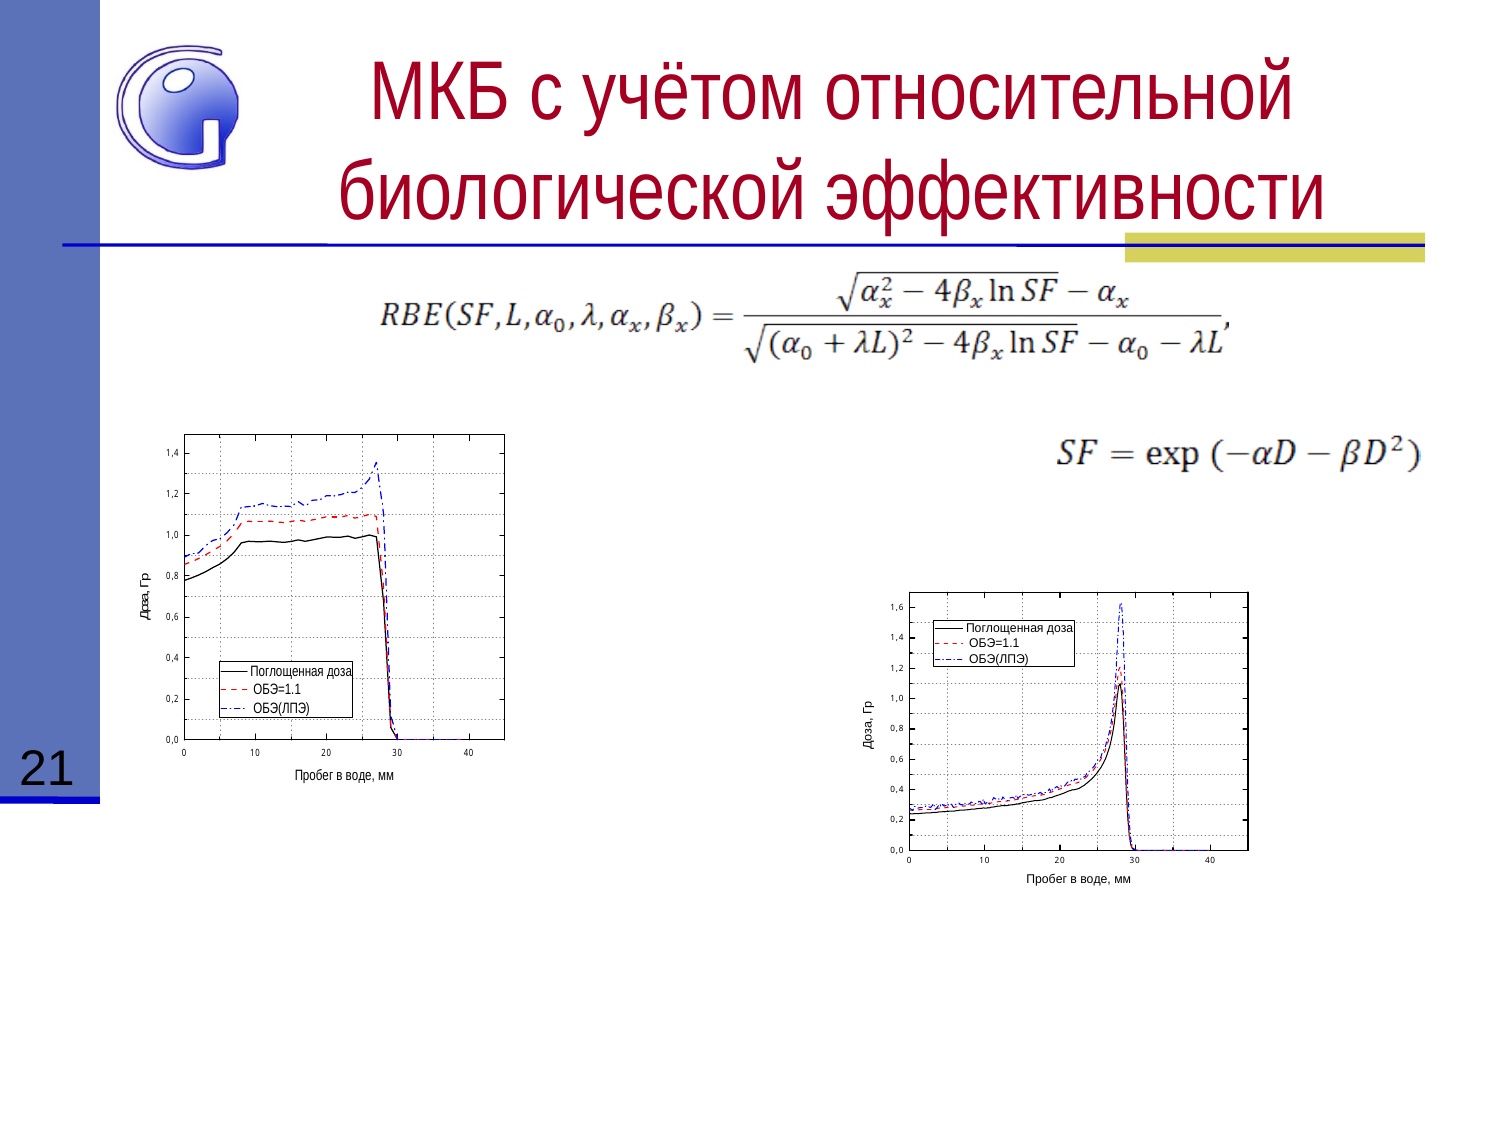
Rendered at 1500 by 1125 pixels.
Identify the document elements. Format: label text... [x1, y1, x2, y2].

footer 21 [4, 727, 95, 803]
picture [820, 550, 1500, 1090]
picture [100, 266, 1229, 1024]
title МКБ с учётом относительной биологической эффективности [194, 42, 1470, 231]
picture [111, 42, 243, 173]
picture [1056, 432, 1421, 497]
